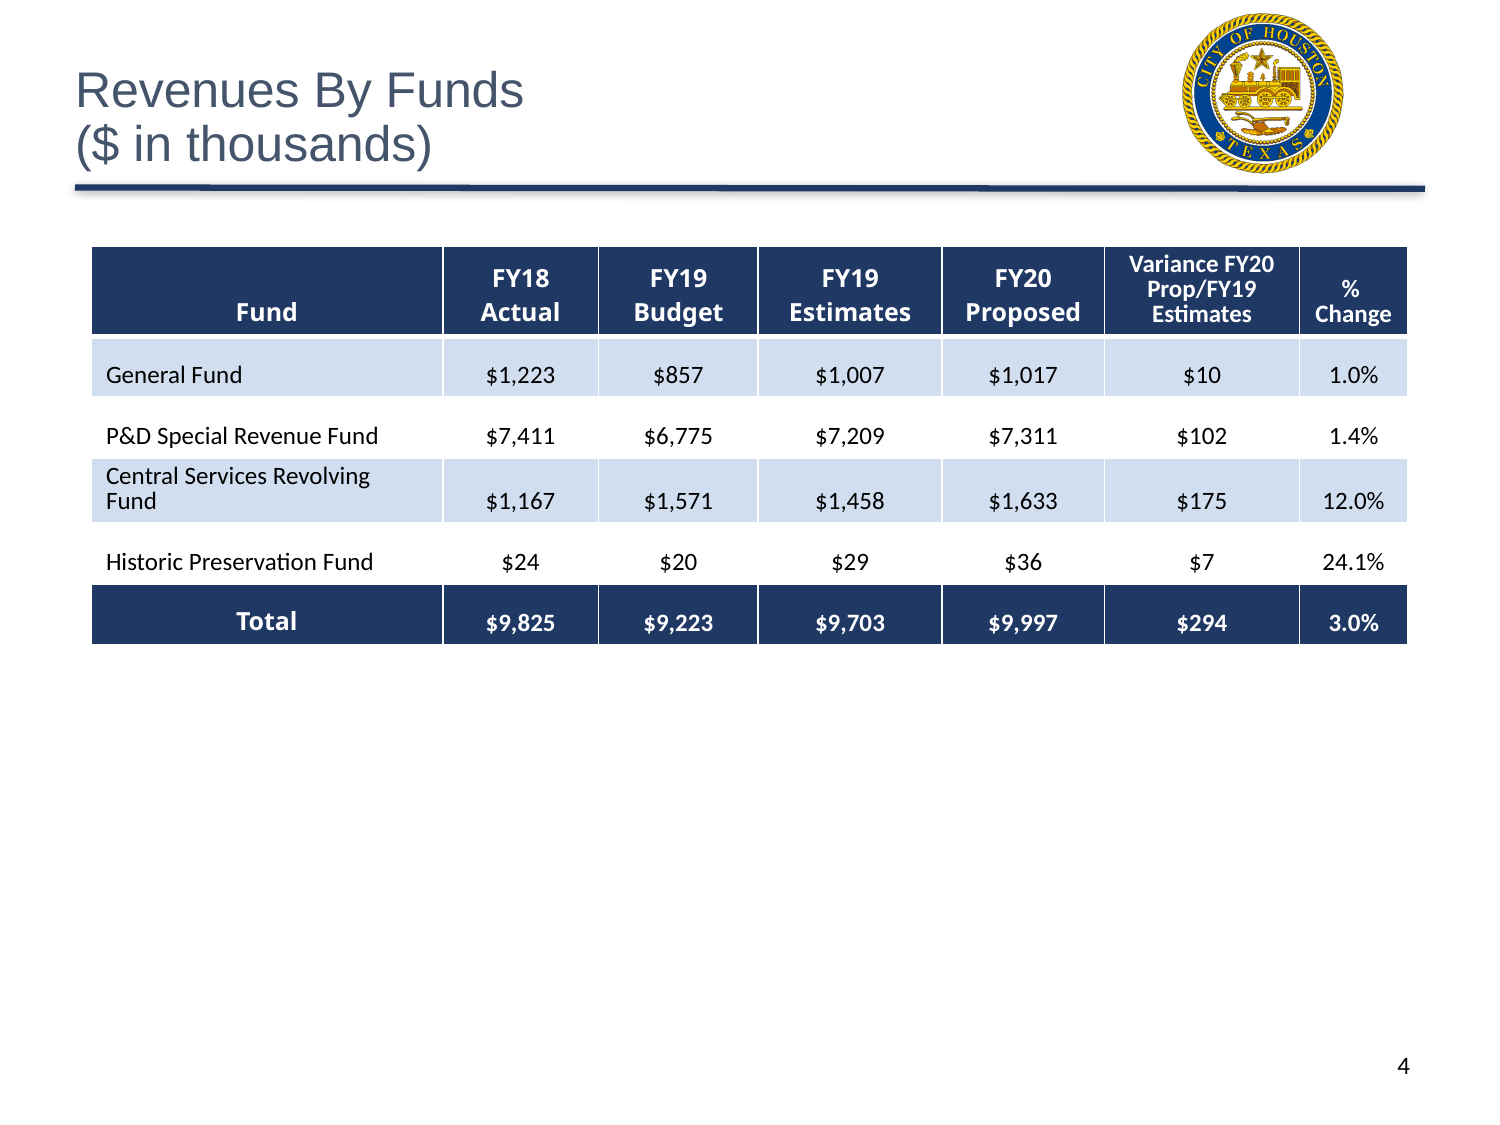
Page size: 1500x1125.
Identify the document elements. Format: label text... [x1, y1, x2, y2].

table_header Fund [92, 247, 442, 334]
table_header Variance FY20 Prop/FY19 Estimates [1105, 247, 1299, 334]
table_cell $1,167 [444, 459, 598, 522]
table_cell $1,458 [759, 459, 941, 522]
table_cell $20 [599, 524, 757, 583]
table_cell $1,633 [943, 459, 1104, 522]
table_cell Total [92, 585, 442, 644]
table_cell $36 [943, 524, 1104, 583]
table_cell 1.0% [1300, 339, 1407, 396]
slide_number 4 [1074, 1042, 1425, 1103]
table_cell $1,017 [943, 339, 1104, 396]
table_cell $6,775 [599, 398, 757, 457]
table_cell 12.0% [1300, 459, 1407, 522]
table_header FY20 Proposed [943, 247, 1104, 334]
table_cell $294 [1105, 585, 1299, 644]
table_cell Central Services Revolving Fund [92, 459, 442, 522]
table_cell $24 [444, 524, 598, 583]
title Revenues By Funds ($ in thousands) [75, 49, 1105, 188]
table_cell $7 [1105, 524, 1299, 583]
table_cell Historic Preservation Fund [92, 524, 442, 583]
table_header FY19 Estimates [759, 247, 941, 334]
picture [1181, 12, 1348, 179]
table_cell $29 [759, 524, 941, 583]
table_cell $7,311 [943, 398, 1104, 457]
table_cell $175 [1105, 459, 1299, 522]
table_header FY18 Actual [444, 247, 598, 334]
table_header FY19 Budget [599, 247, 757, 334]
table_cell $9,997 [943, 585, 1104, 644]
table_cell $9,223 [599, 585, 757, 644]
table_cell $10 [1105, 339, 1299, 396]
table_header % Change [1300, 247, 1407, 334]
table_cell General Fund [92, 339, 442, 396]
table_cell $1,007 [759, 339, 941, 396]
table_cell $7,411 [444, 398, 598, 457]
table_cell $1,571 [599, 459, 757, 522]
table_cell $857 [599, 339, 757, 396]
table_cell $9,825 [444, 585, 598, 644]
table_cell P&D Special Revenue Fund [92, 398, 442, 457]
table_cell $102 [1105, 398, 1299, 457]
table_cell 24.1% [1300, 524, 1407, 583]
table_cell $9,703 [759, 585, 941, 644]
table_cell $1,223 [444, 339, 598, 396]
table_cell 3.0% [1300, 585, 1407, 644]
table_cell $7,209 [759, 398, 941, 457]
table_cell 1.4% [1300, 398, 1407, 457]
